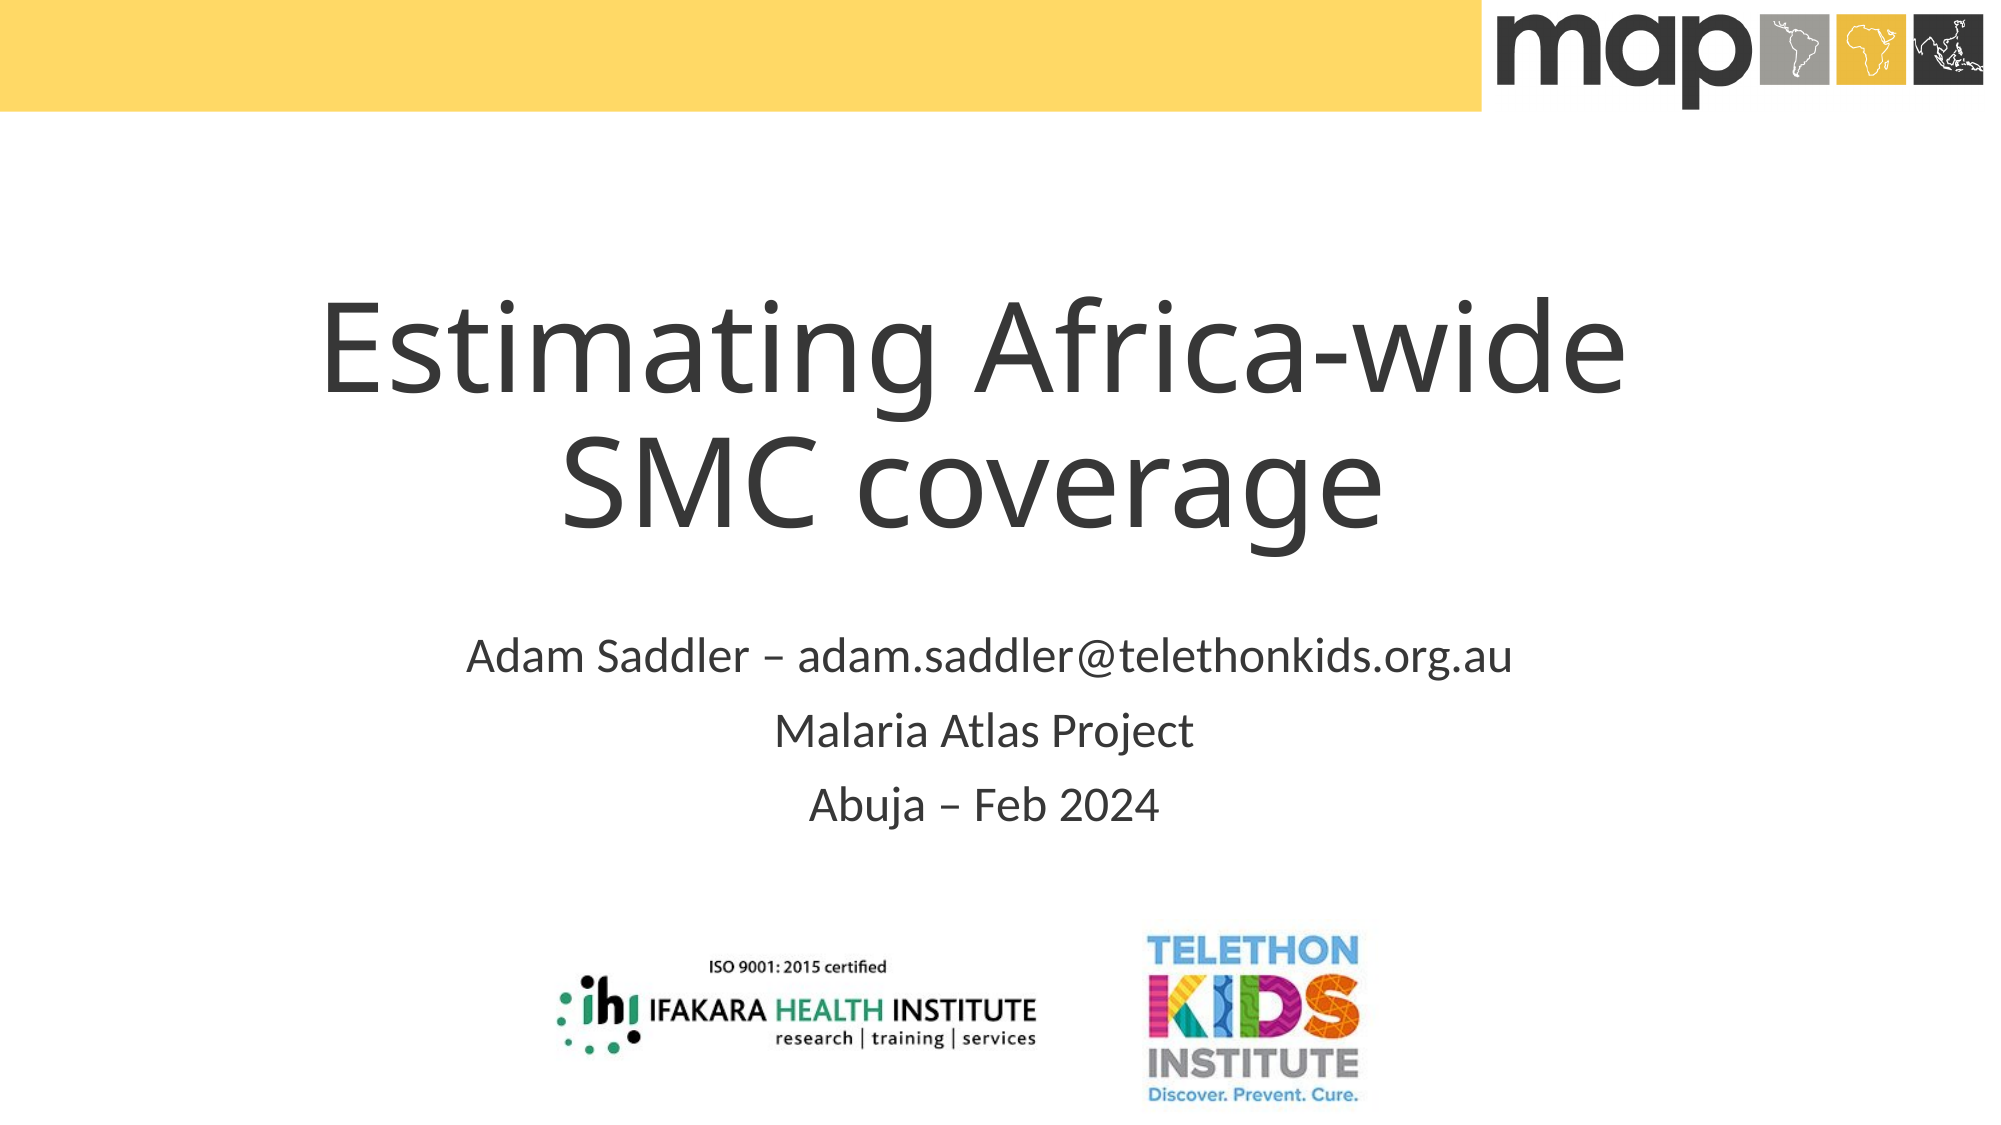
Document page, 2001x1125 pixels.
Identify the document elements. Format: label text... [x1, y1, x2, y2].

picture [1495, 12, 1985, 112]
picture [1121, 919, 1389, 1120]
text_box [0, 0, 1482, 112]
title Estimating Africa-wide SMC coverage [240, 170, 1740, 563]
subtitle Adam Saddler – adam.saddler@telethonkids.org.au Malaria Atlas Project Abuja – Feb 2024 [240, 621, 1740, 894]
picture [537, 944, 1059, 1085]
